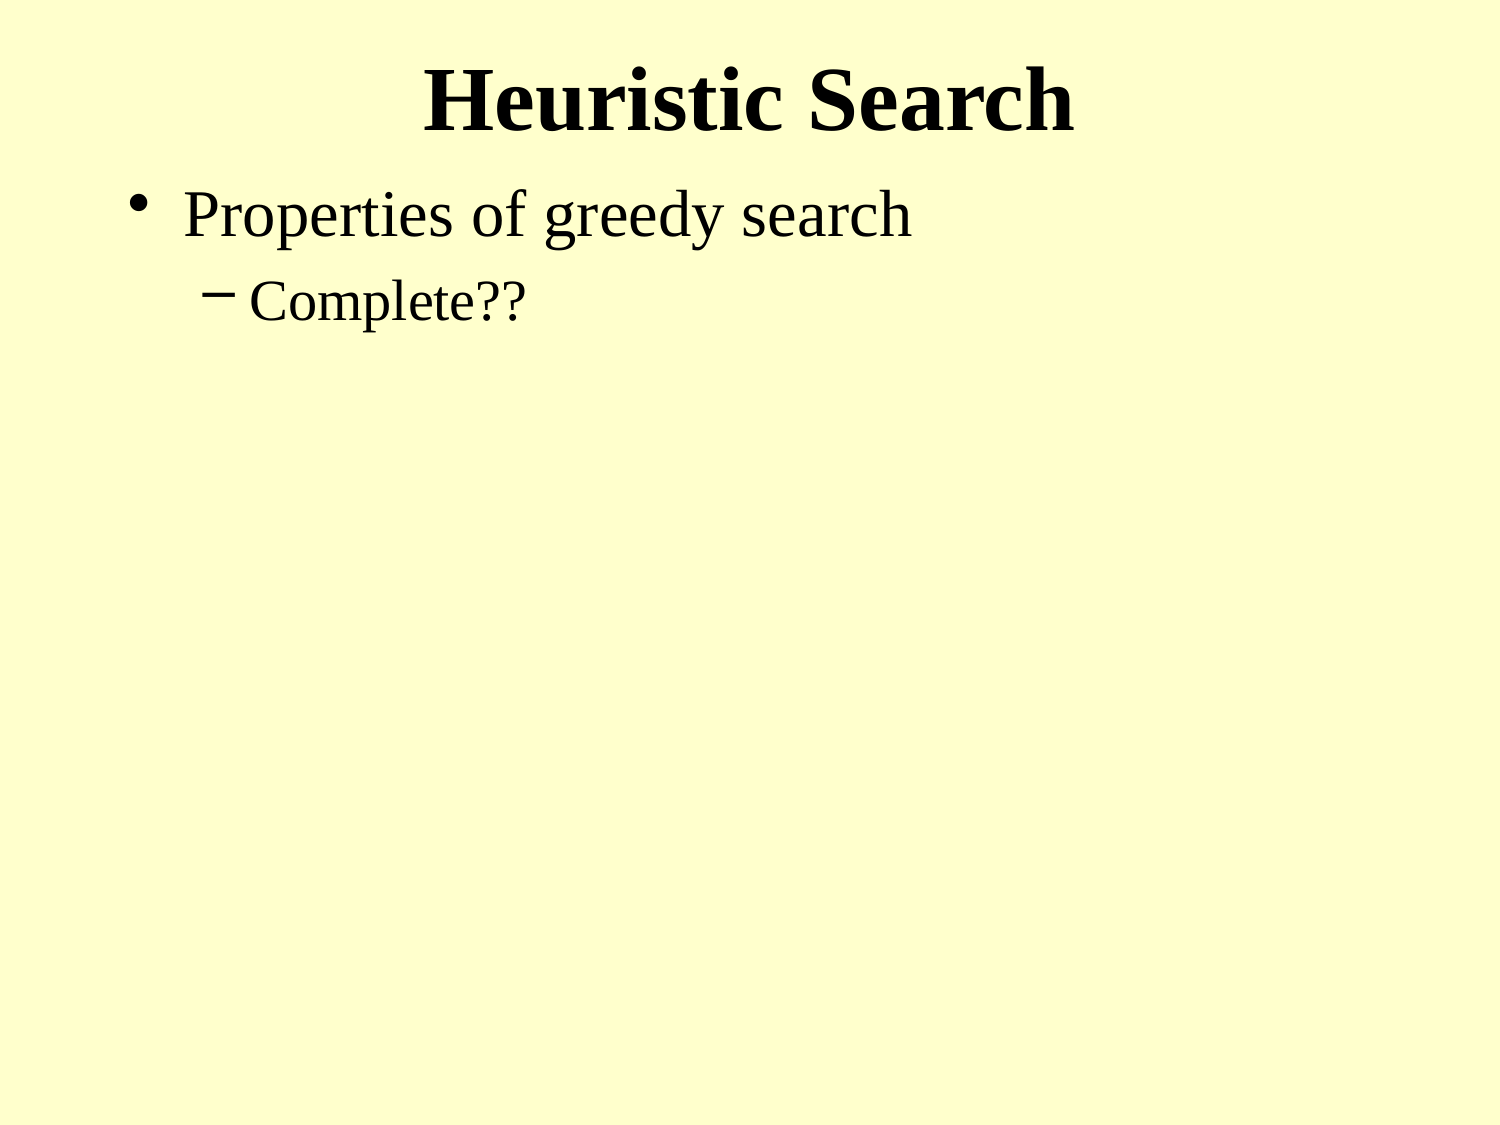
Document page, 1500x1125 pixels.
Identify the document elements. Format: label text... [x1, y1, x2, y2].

title Heuristic Search [112, 0, 1388, 162]
list Properties of greedy search Complete?? [112, 162, 1388, 1000]
